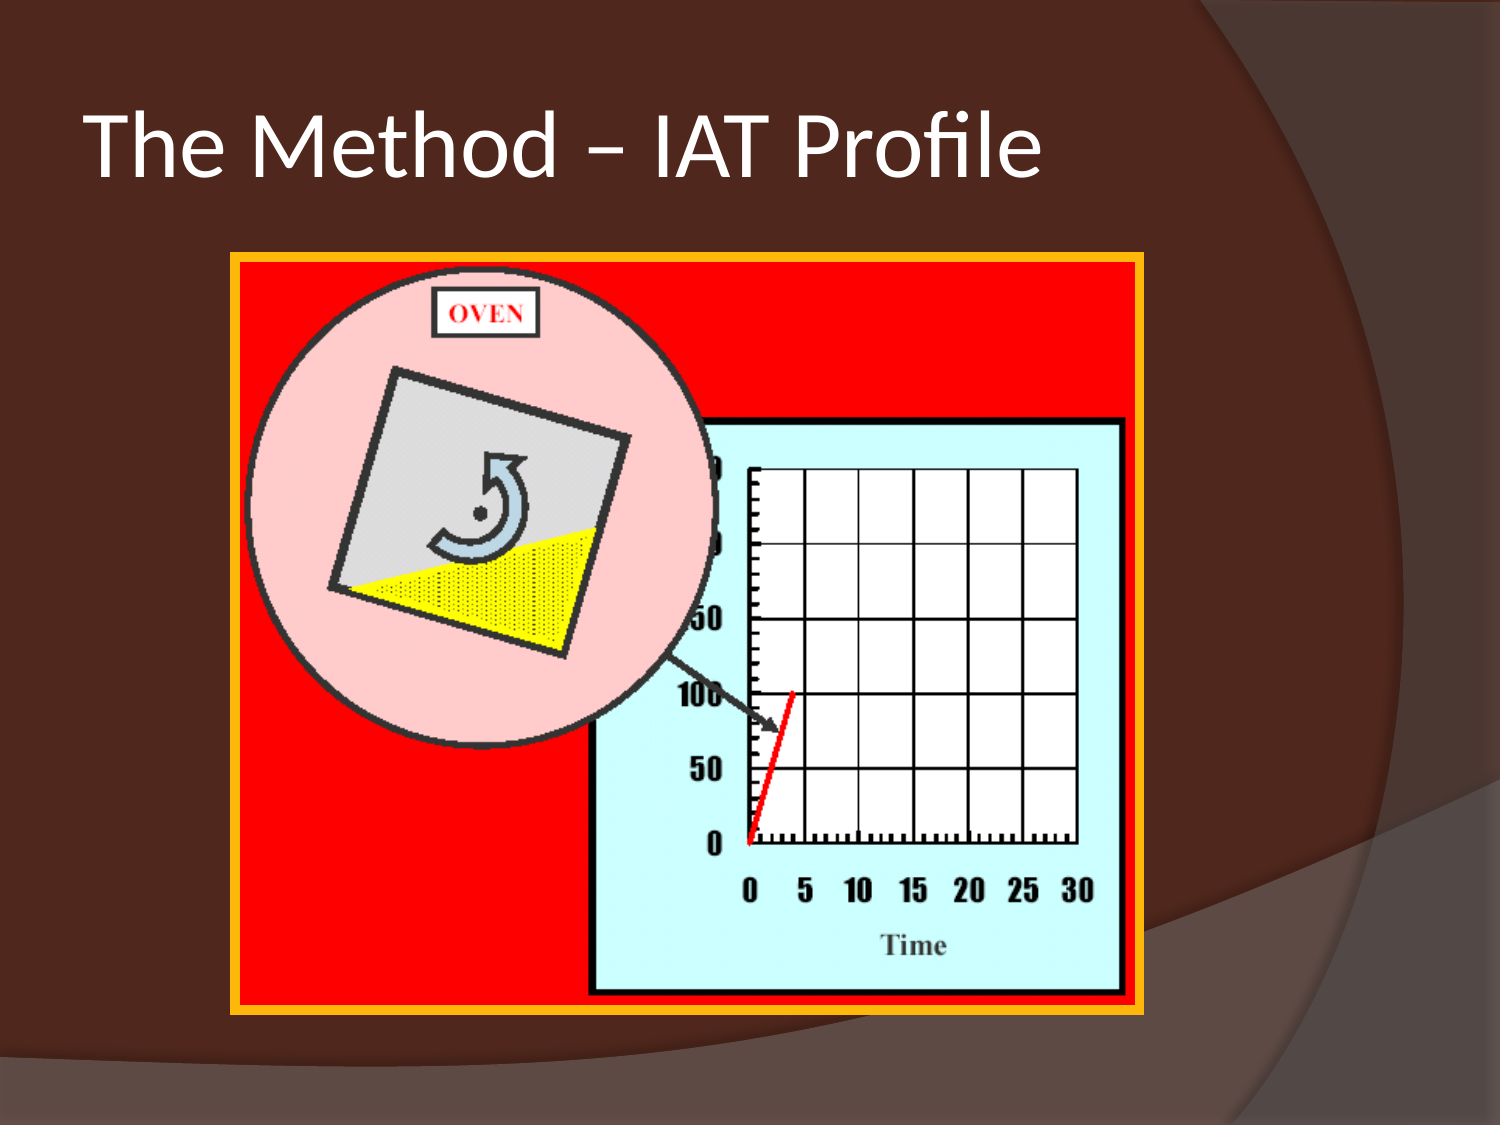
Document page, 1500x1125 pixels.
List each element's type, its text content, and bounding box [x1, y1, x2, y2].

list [240, 262, 1135, 1006]
title The Method – IAT Profile [75, 45, 1300, 233]
